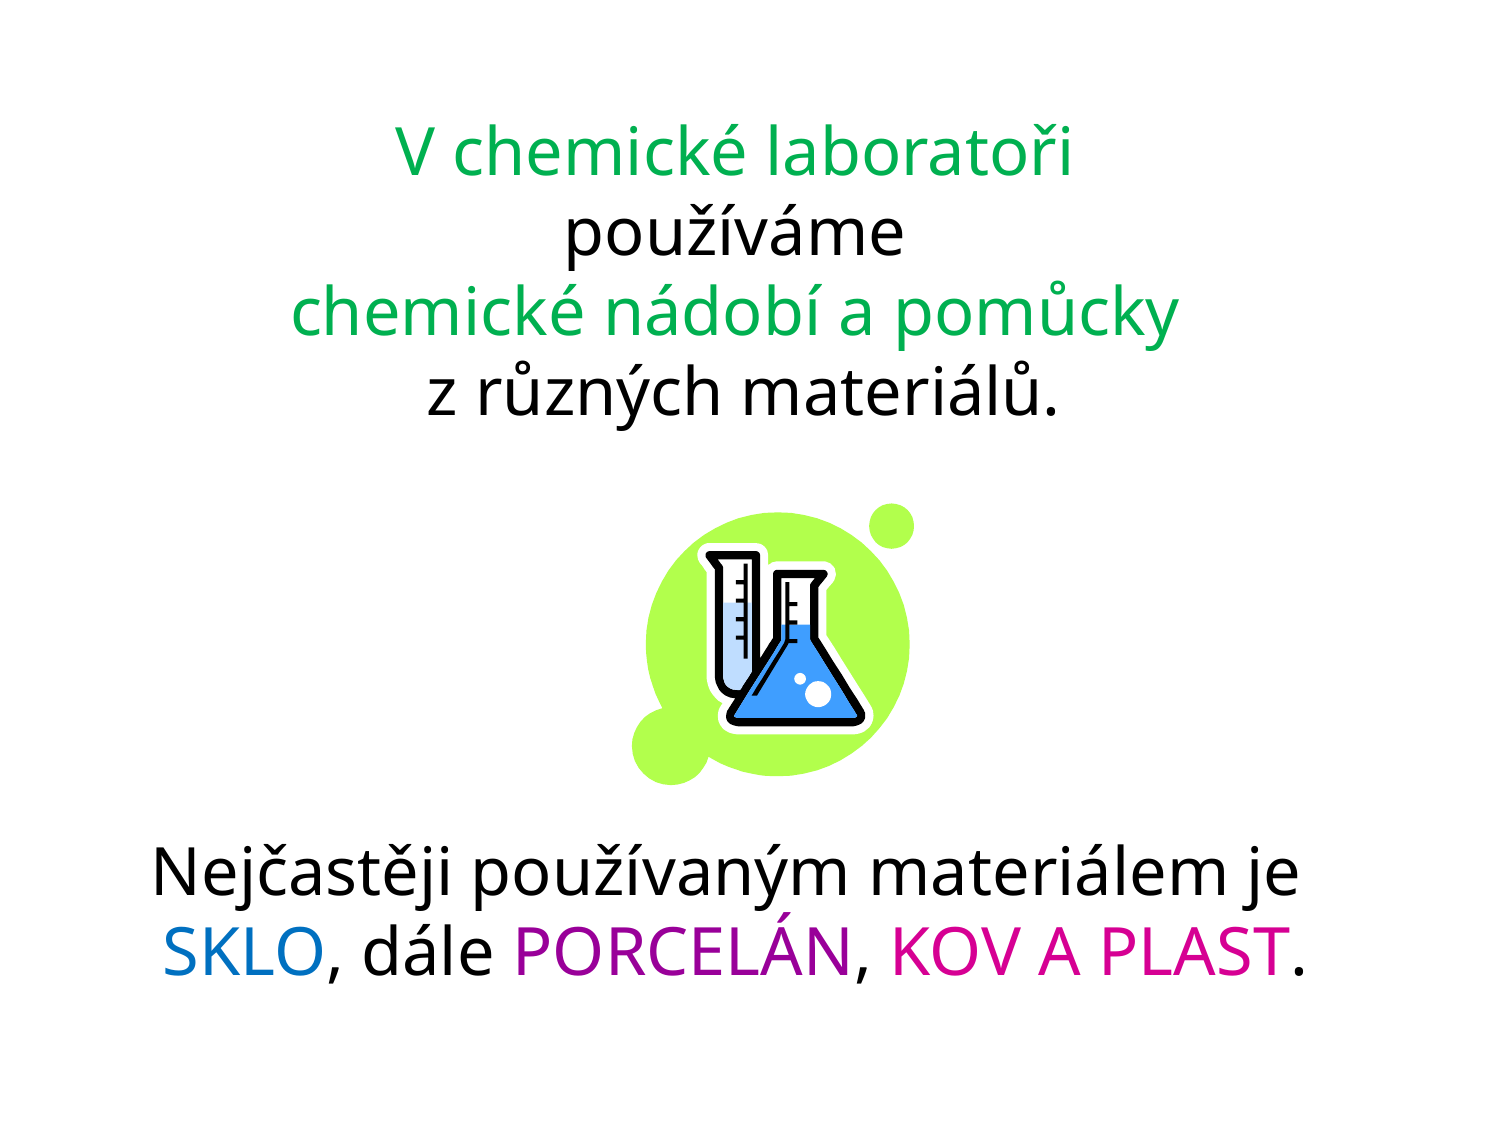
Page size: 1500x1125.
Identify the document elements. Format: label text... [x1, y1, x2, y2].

picture [631, 503, 915, 786]
text_box V chemické laboratoři používáme chemické nádobí a pomůcky z různých materiálů. Nejčastěji používaným materiálem je SKLO, dále PORCELÁN, KOV A PLAST. [76, 101, 1412, 997]
